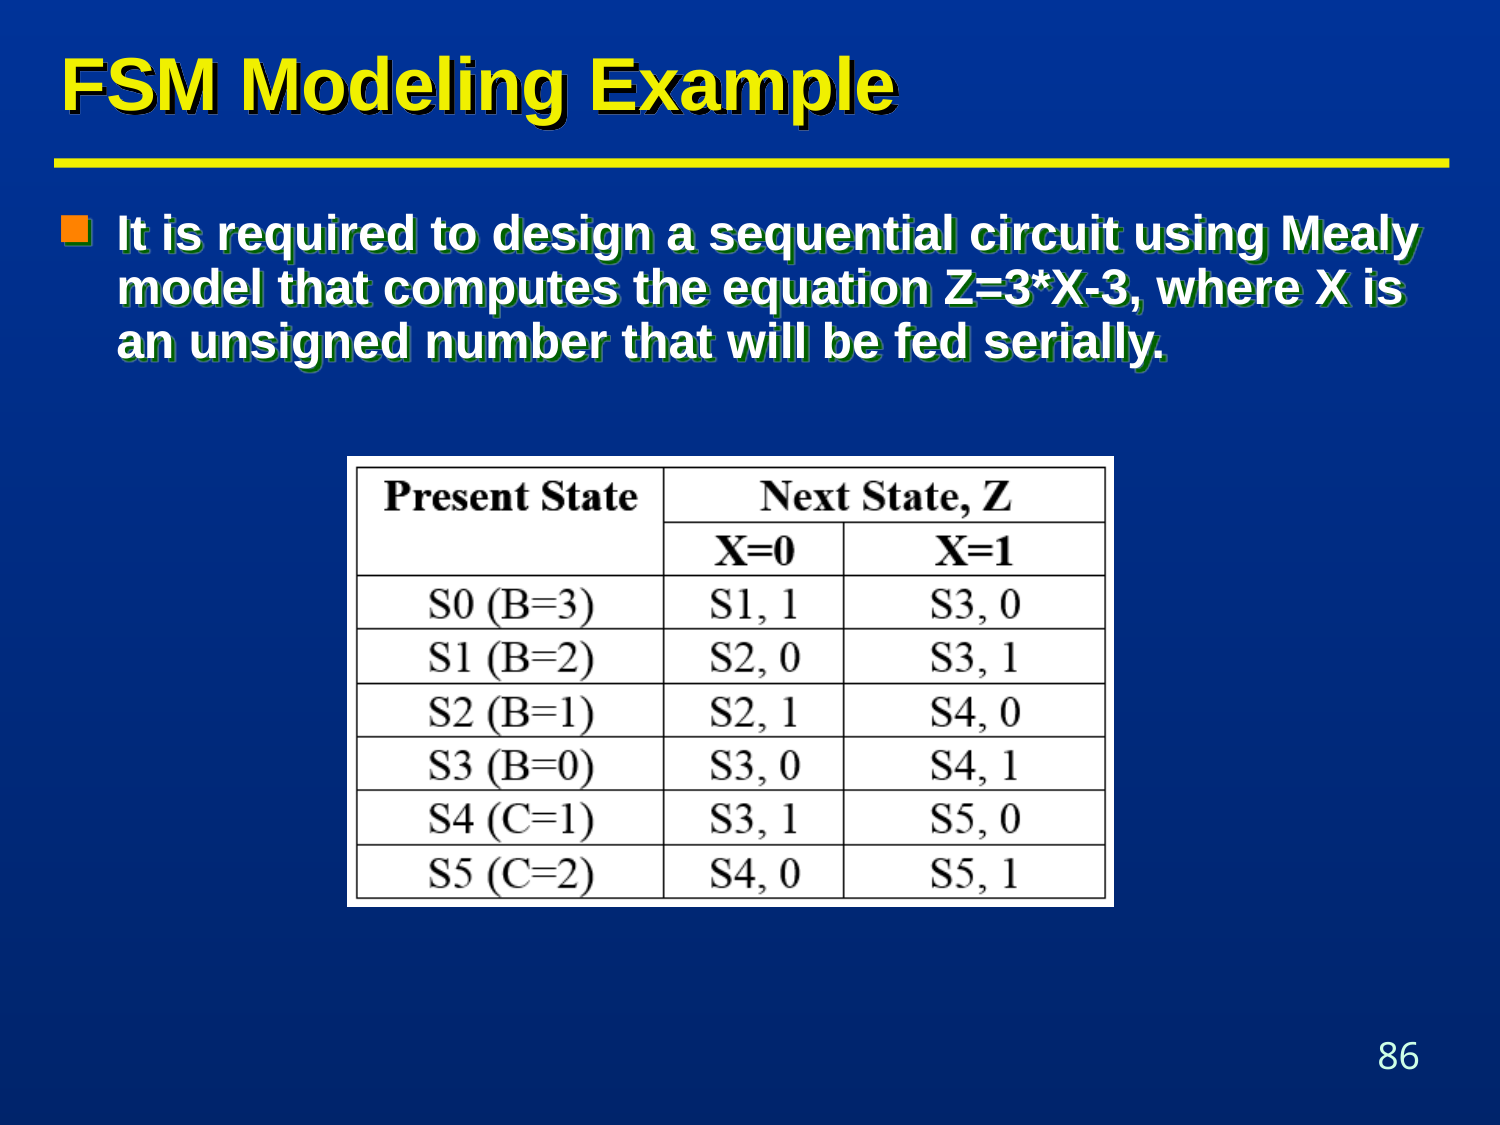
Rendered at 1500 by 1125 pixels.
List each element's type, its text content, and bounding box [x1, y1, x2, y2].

list It is required to design a sequential circuit using Mealy model that computes the equation Z=3*X-3, where X is an unsigned number that will be fed serially. [50, 200, 1449, 1079]
title FSM Modeling Example [46, 33, 1455, 139]
picture [347, 456, 1114, 907]
